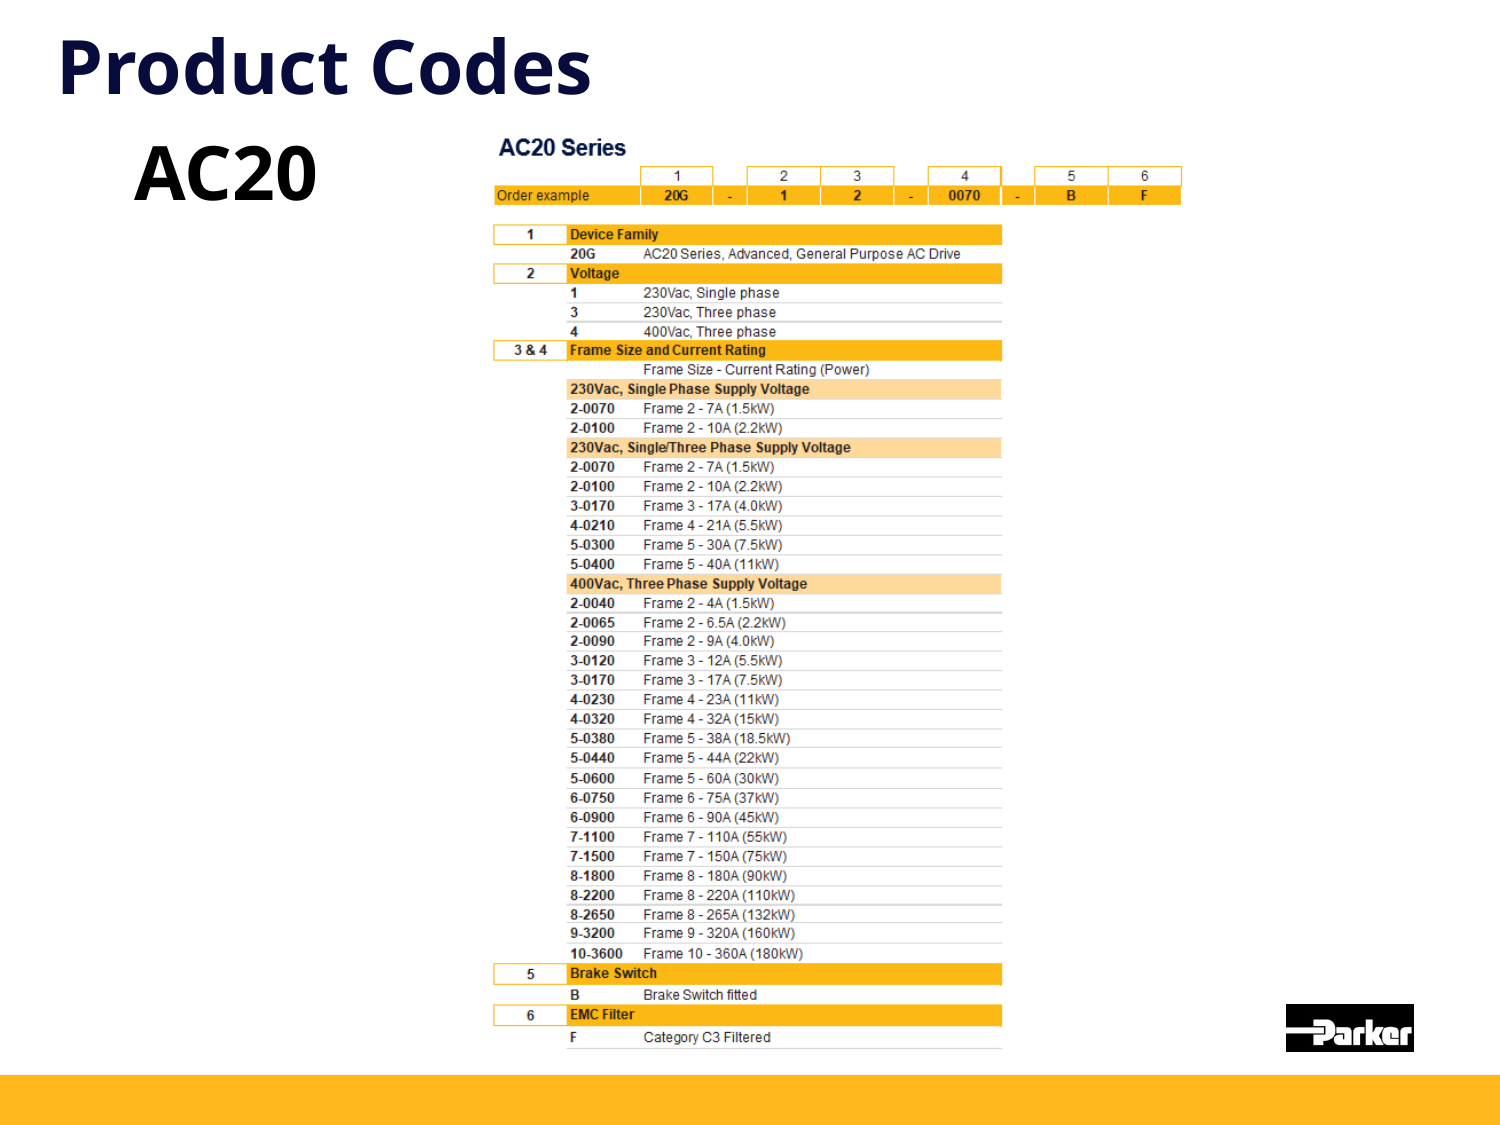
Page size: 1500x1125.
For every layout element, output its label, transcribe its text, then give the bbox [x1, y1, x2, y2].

picture [1286, 1004, 1414, 1052]
title Product Codes [41, 11, 1429, 135]
picture [489, 134, 1189, 1056]
text_box AC20 [119, 99, 361, 300]
